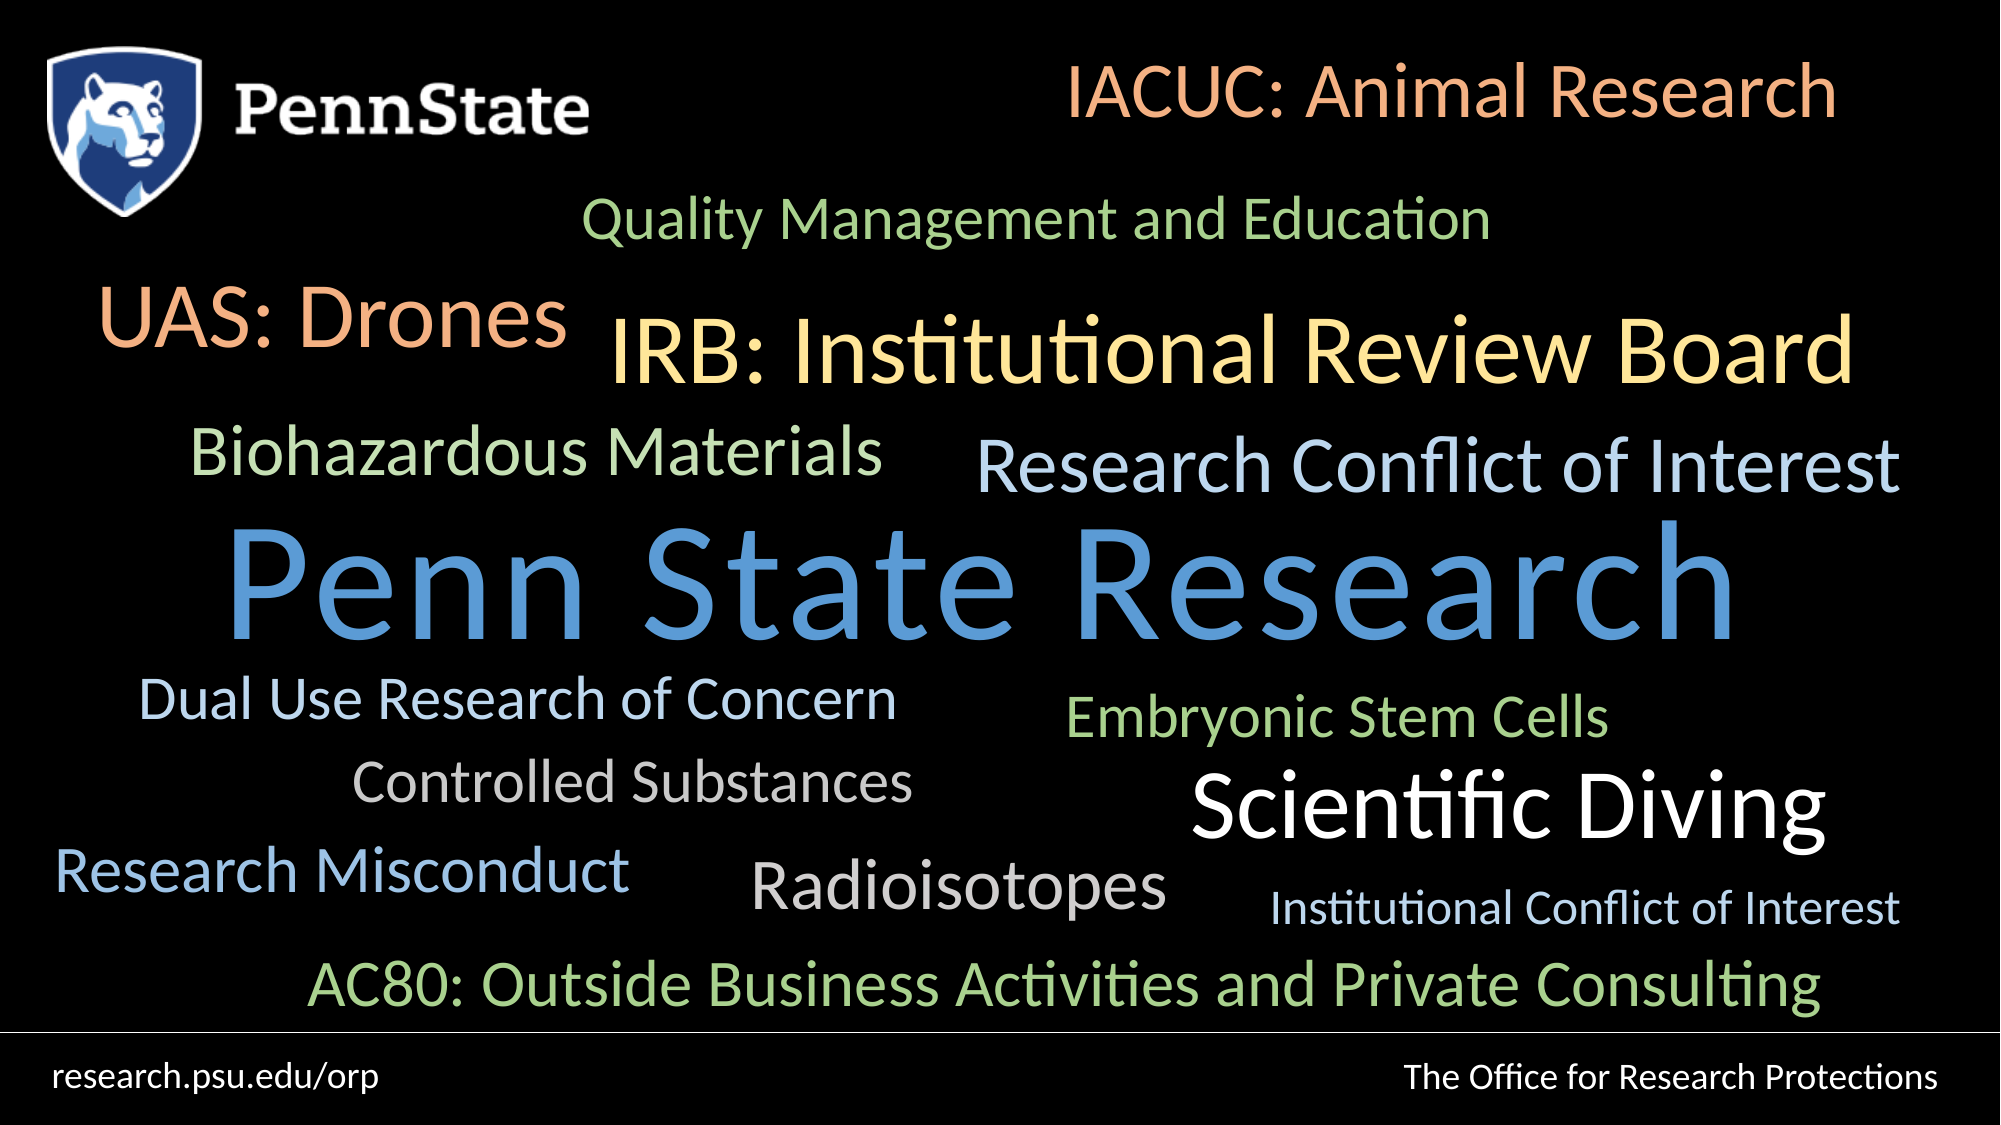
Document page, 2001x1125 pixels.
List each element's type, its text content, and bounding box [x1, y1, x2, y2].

picture [47, 46, 589, 217]
text_box UAS: Drones [81, 246, 625, 374]
text_box research.psu.edu/orp [36, 1043, 489, 1104]
text_box IACUC: Animal Research [1051, 30, 1869, 141]
text_box Penn State Research [208, 498, 1825, 681]
text_box Embryonic Stem Cells [1051, 667, 1704, 758]
text_box Institutional Conflict of Interest [1254, 867, 1932, 943]
text_box IRB: Institutional Review Board [372, 275, 1896, 403]
text_box Biohazardous Materials [175, 395, 983, 498]
text_box Dual Use Research of Concern [123, 649, 1171, 740]
text_box Research Conflict of Interest [960, 403, 2000, 516]
text_box Scientific Diving [1175, 731, 2000, 866]
text_box Controlled Substances [337, 733, 991, 823]
text_box AC80: Outside Business Activities and Private Consulting [292, 932, 1850, 1027]
text_box Research Misconduct [39, 818, 1018, 913]
text_box Radioisotopes [735, 828, 1311, 932]
text_box Quality Management and Education [566, 169, 1614, 260]
